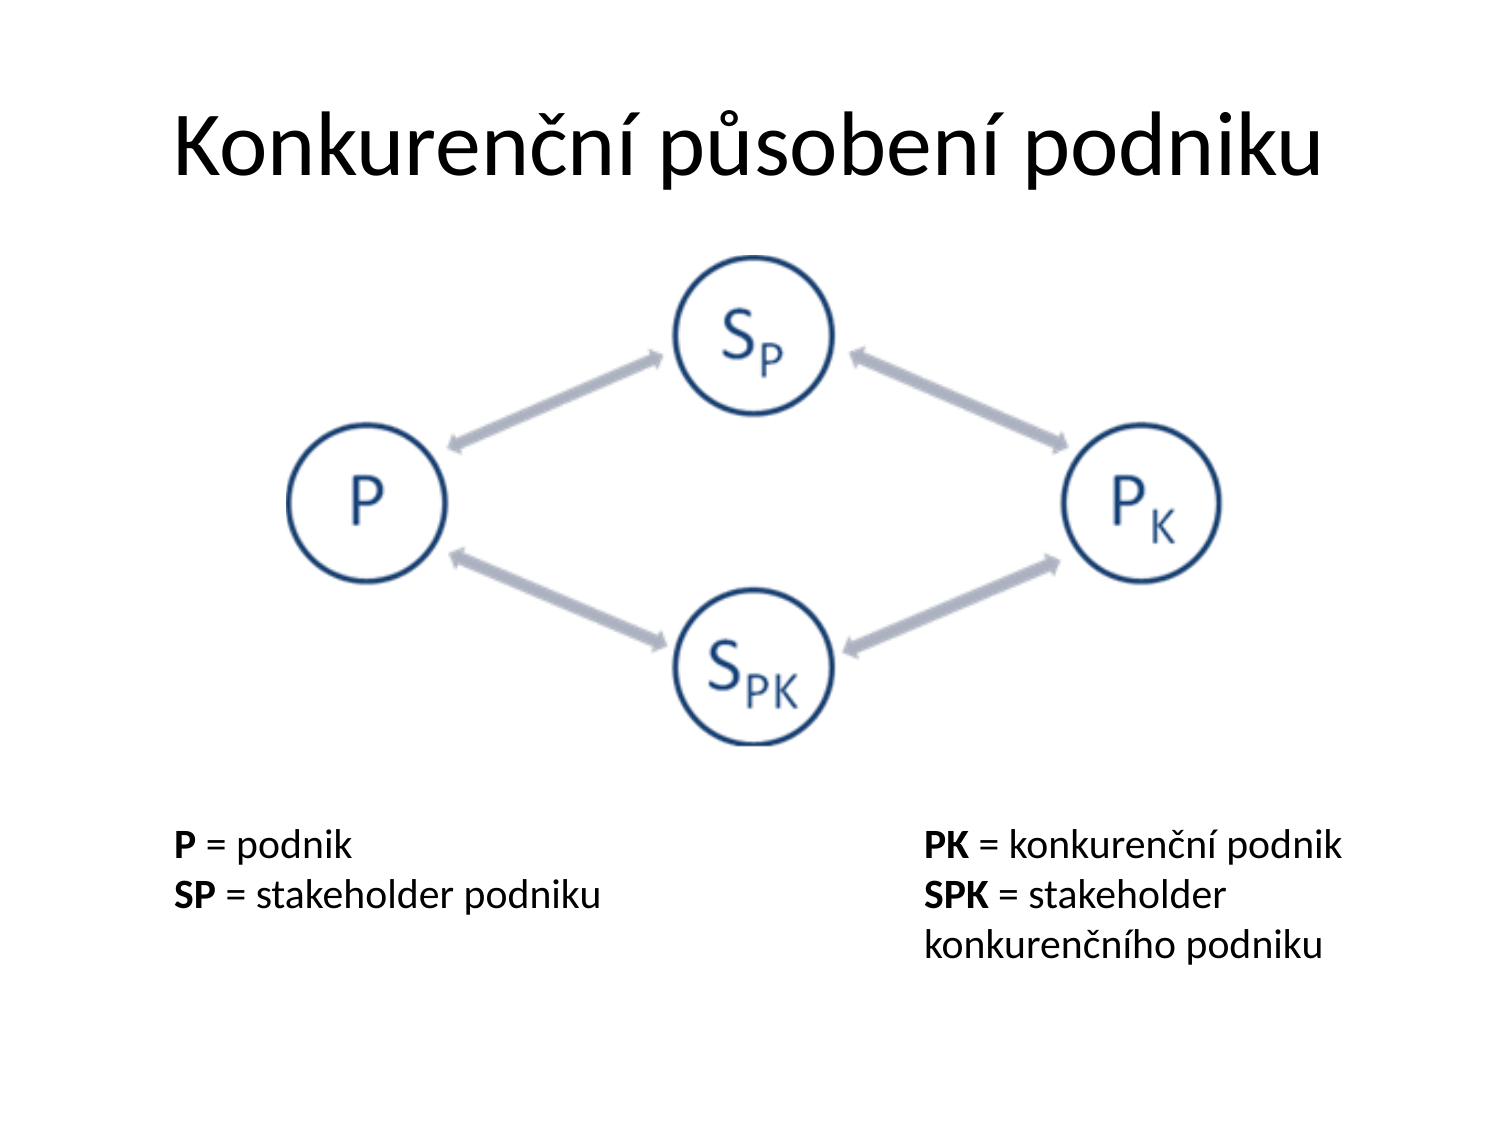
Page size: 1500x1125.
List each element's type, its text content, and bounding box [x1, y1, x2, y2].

text_box P = podnik PK = konkurenční podnik SP = stakeholder podniku SPK = stakeholder konkurenčního podniku [159, 809, 1400, 975]
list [286, 255, 1226, 750]
title Konkurenční působení podniku [75, 45, 1425, 233]
